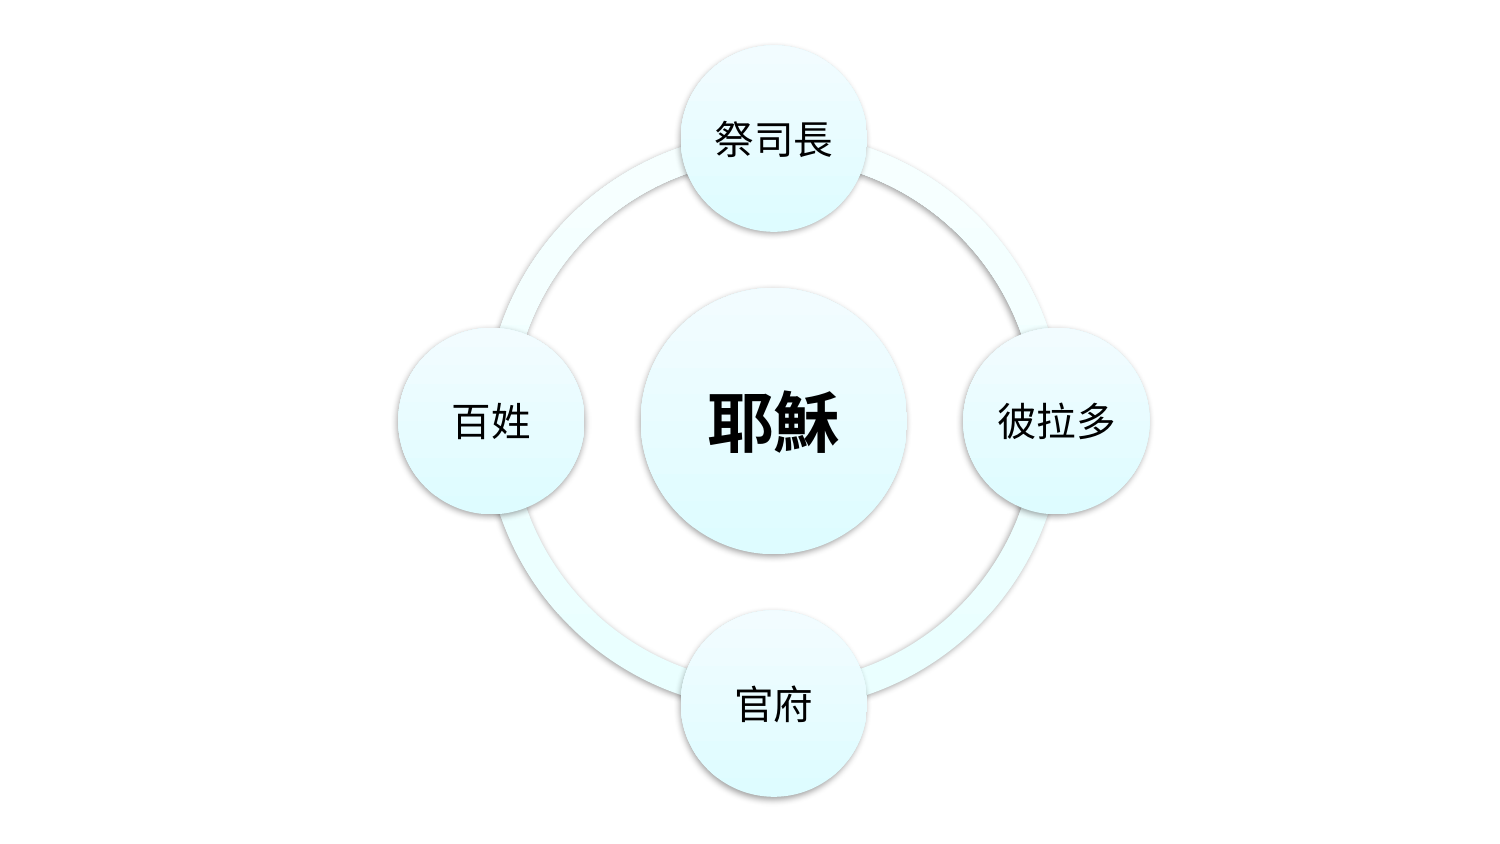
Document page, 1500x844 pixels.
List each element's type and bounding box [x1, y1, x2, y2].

text_box [169, 44, 1379, 798]
